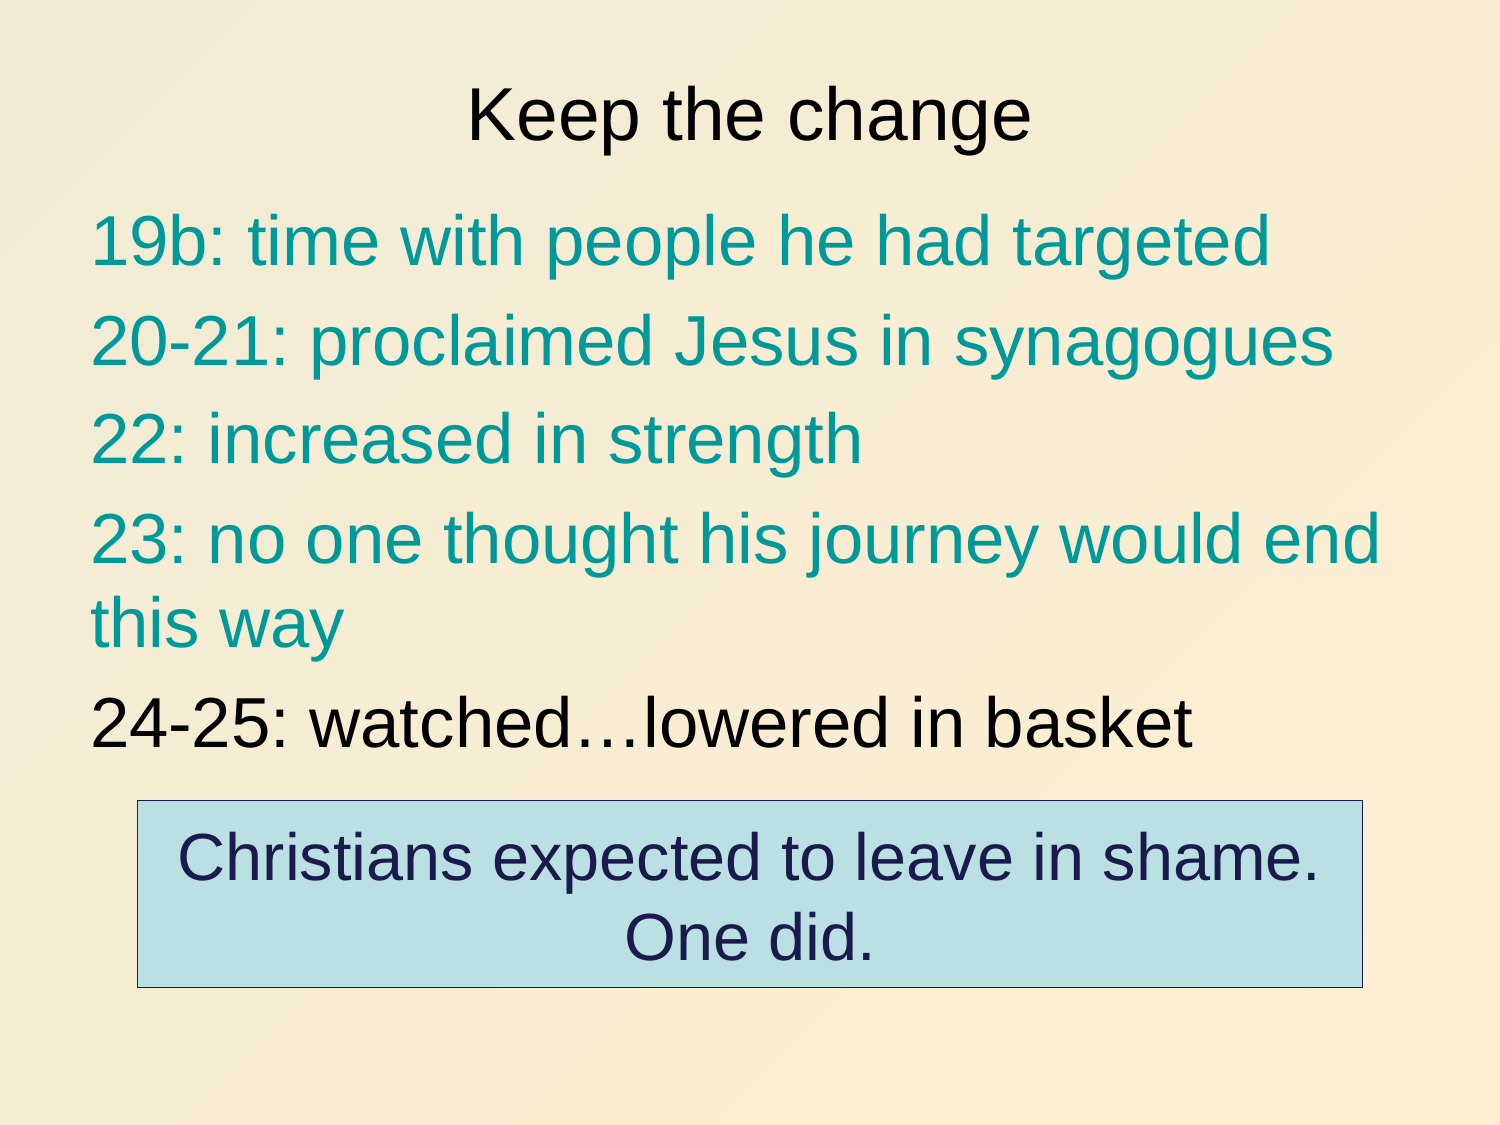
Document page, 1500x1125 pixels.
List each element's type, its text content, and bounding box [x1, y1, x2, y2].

text_box Christians expected to leave in shame. One did. [135, 798, 1364, 990]
title Keep the change [75, 45, 1425, 175]
list 19b: time with people he had targeted 20-21: proclaimed Jesus in synagogues 22: increased in strength 23: no one thought his journey would end this way 24-25: watched…lowered in basket [75, 187, 1425, 1075]
